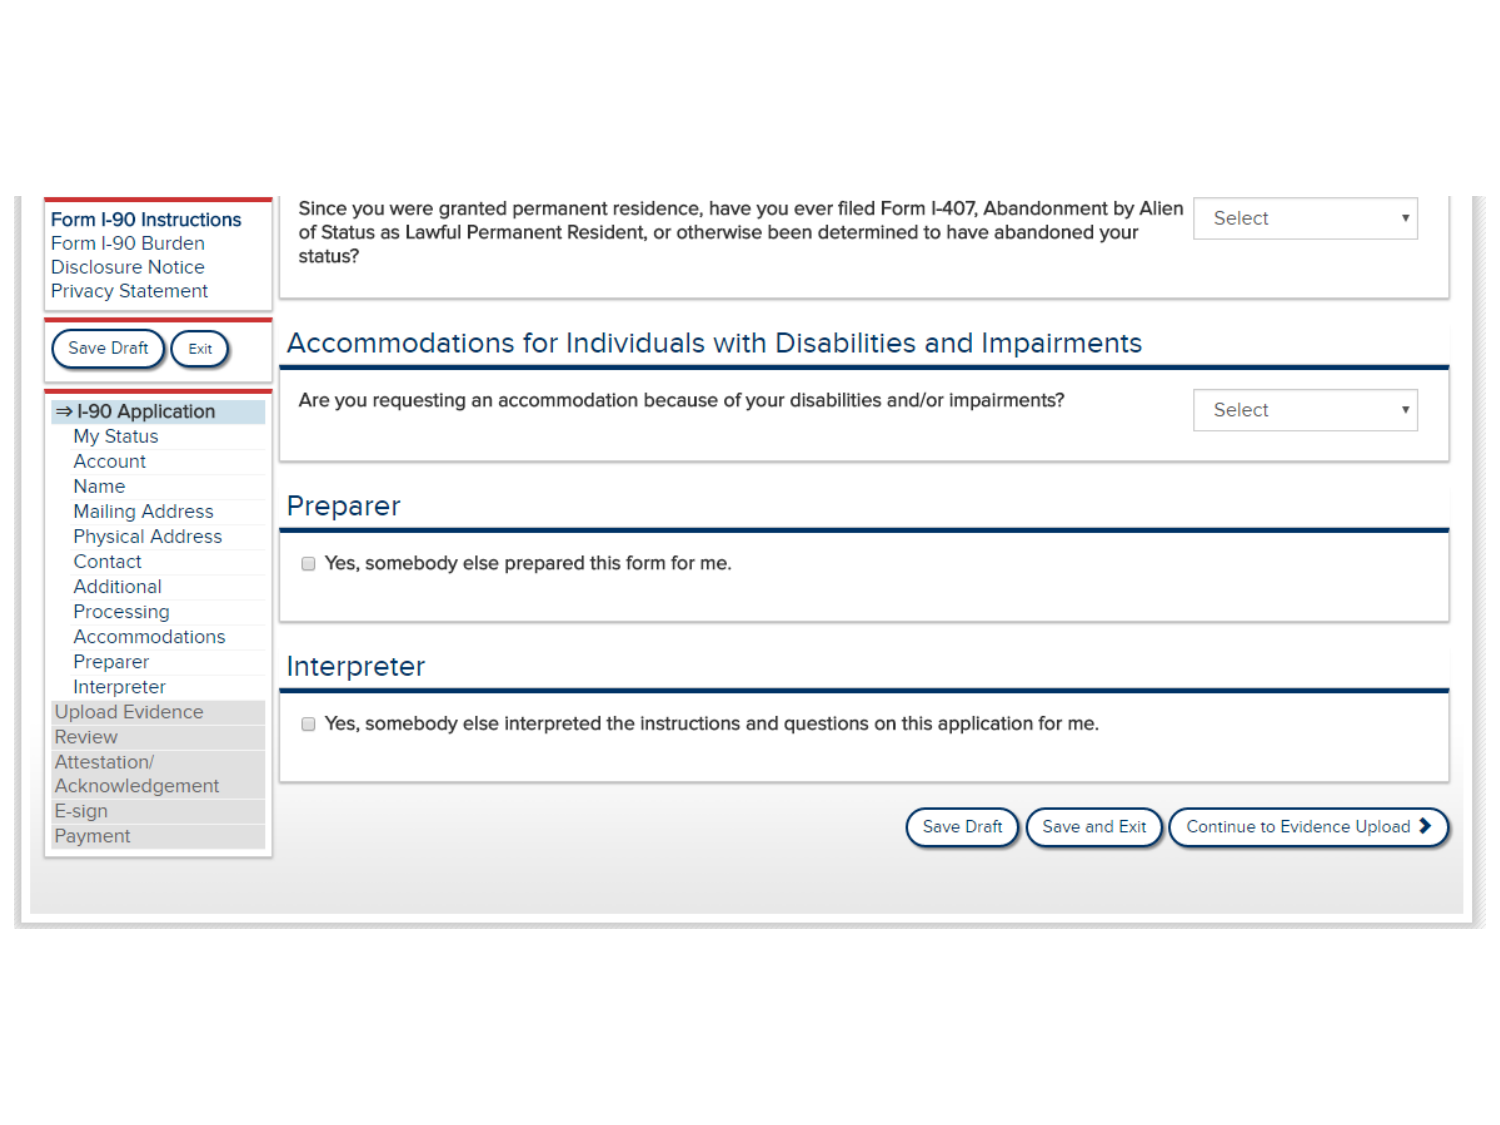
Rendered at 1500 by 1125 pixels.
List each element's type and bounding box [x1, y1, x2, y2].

picture [14, 196, 1486, 929]
